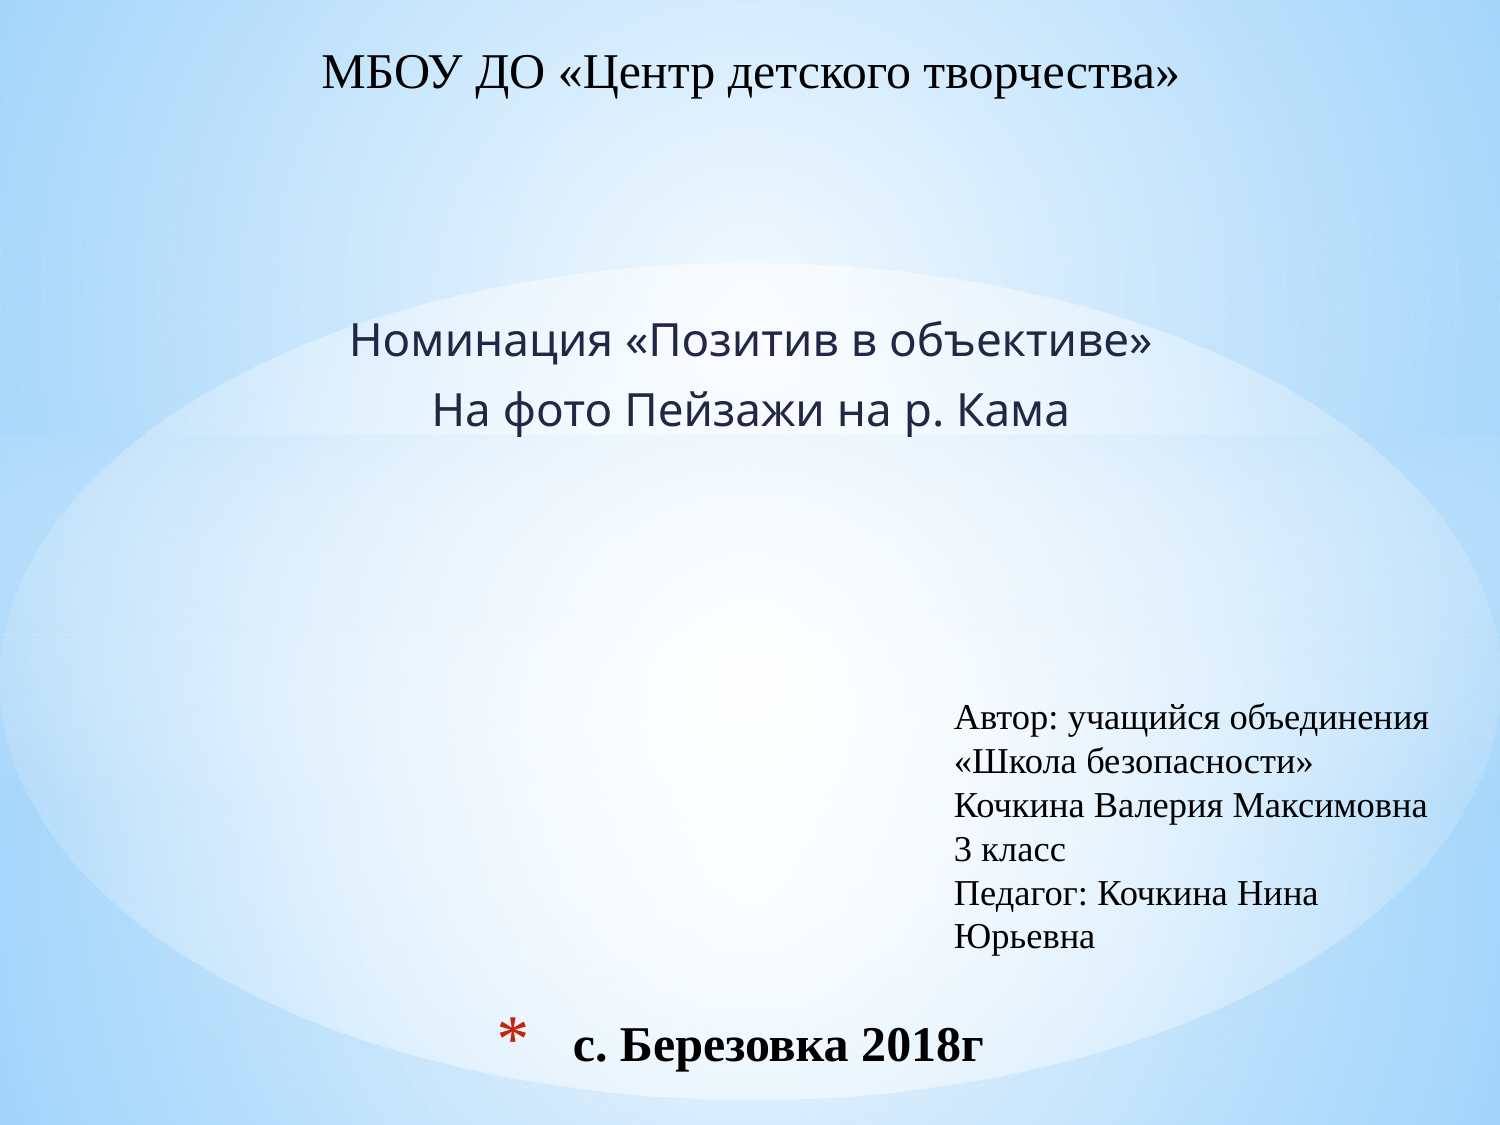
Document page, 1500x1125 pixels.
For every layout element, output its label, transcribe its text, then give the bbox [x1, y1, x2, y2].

subtitle Номинация «Позитив в объективе» На фото Пейзажи на р. Кама [226, 302, 1276, 591]
title с. Березовка 2018г [88, 1004, 1364, 1125]
text_box МБОУ ДО «Центр детского творчества» [113, 0, 1389, 190]
text_box Автор: учащийся объединения «Школа безопасности» Кочкина Валерия Максимовна 3 класс Педагог: Кочкина Нина Юрьевна [938, 656, 1447, 993]
